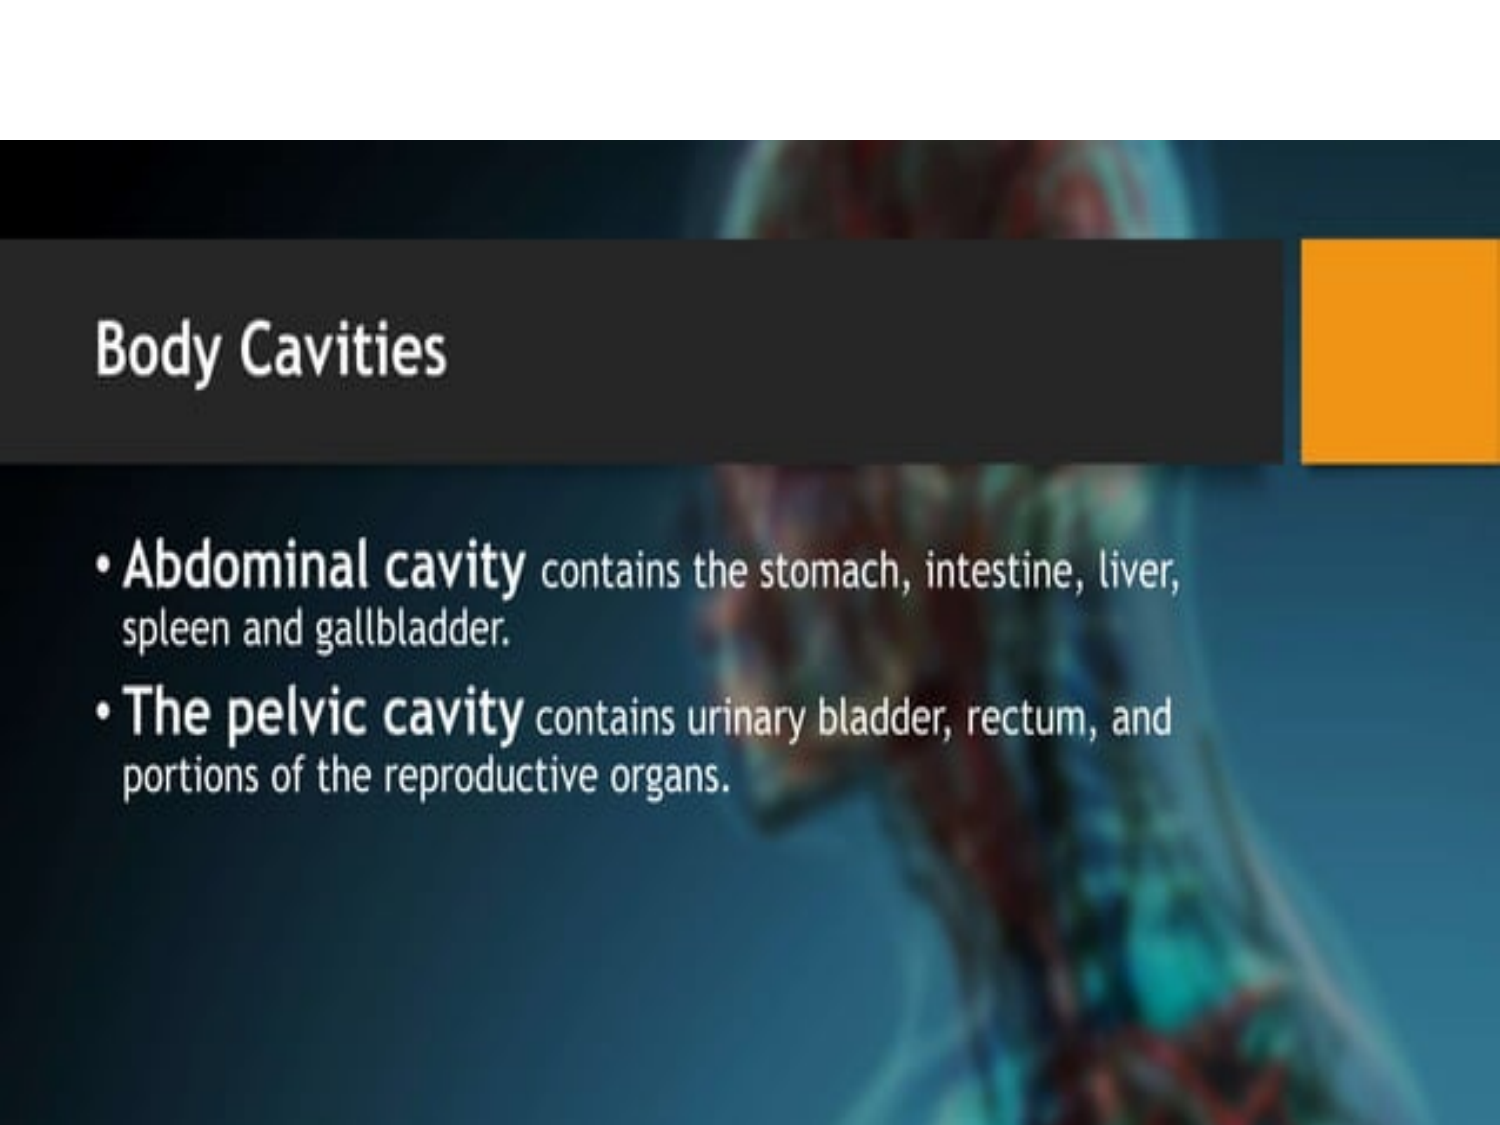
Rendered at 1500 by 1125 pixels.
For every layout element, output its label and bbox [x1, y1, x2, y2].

picture [0, 139, 1500, 1125]
